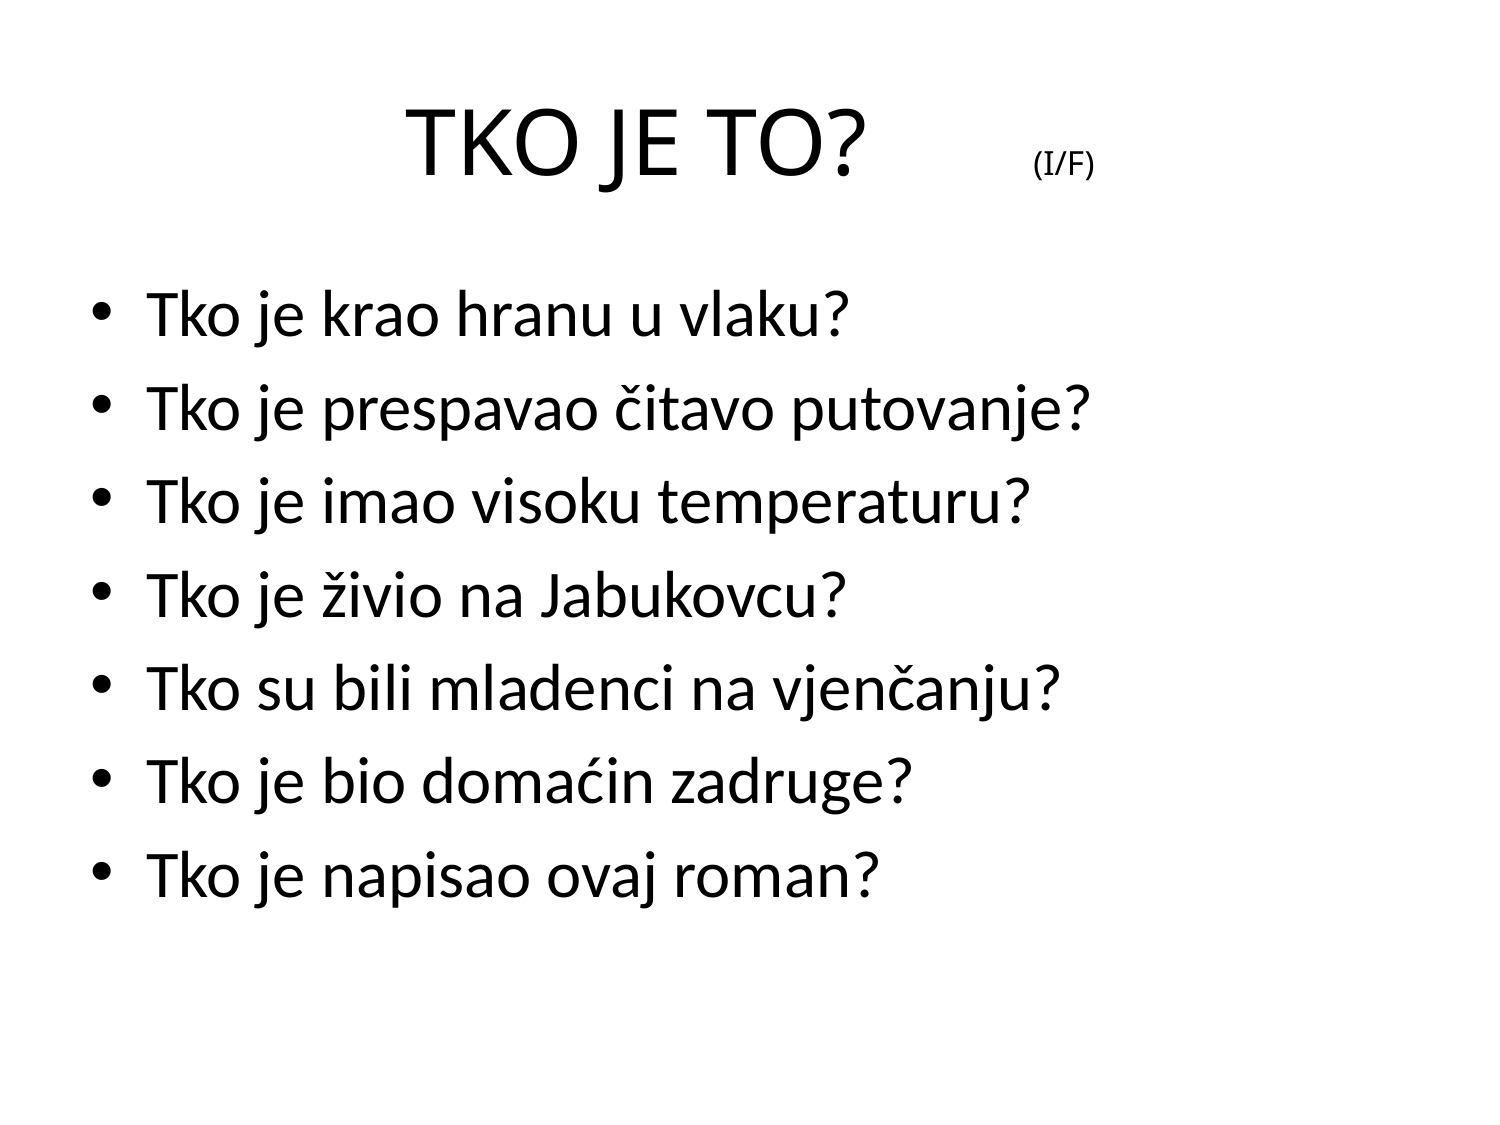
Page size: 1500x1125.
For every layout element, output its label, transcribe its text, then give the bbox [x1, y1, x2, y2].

title TKO JE TO? (I/F) [75, 45, 1425, 233]
list Tko je krao hranu u vlaku? Tko je prespavao čitavo putovanje? Tko je imao visoku temperaturu? Tko je živio na Jabukovcu? Tko su bili mladenci na vjenčanju? Tko je bio domaćin zadruge? Tko je napisao ovaj roman? [75, 262, 1425, 1005]
